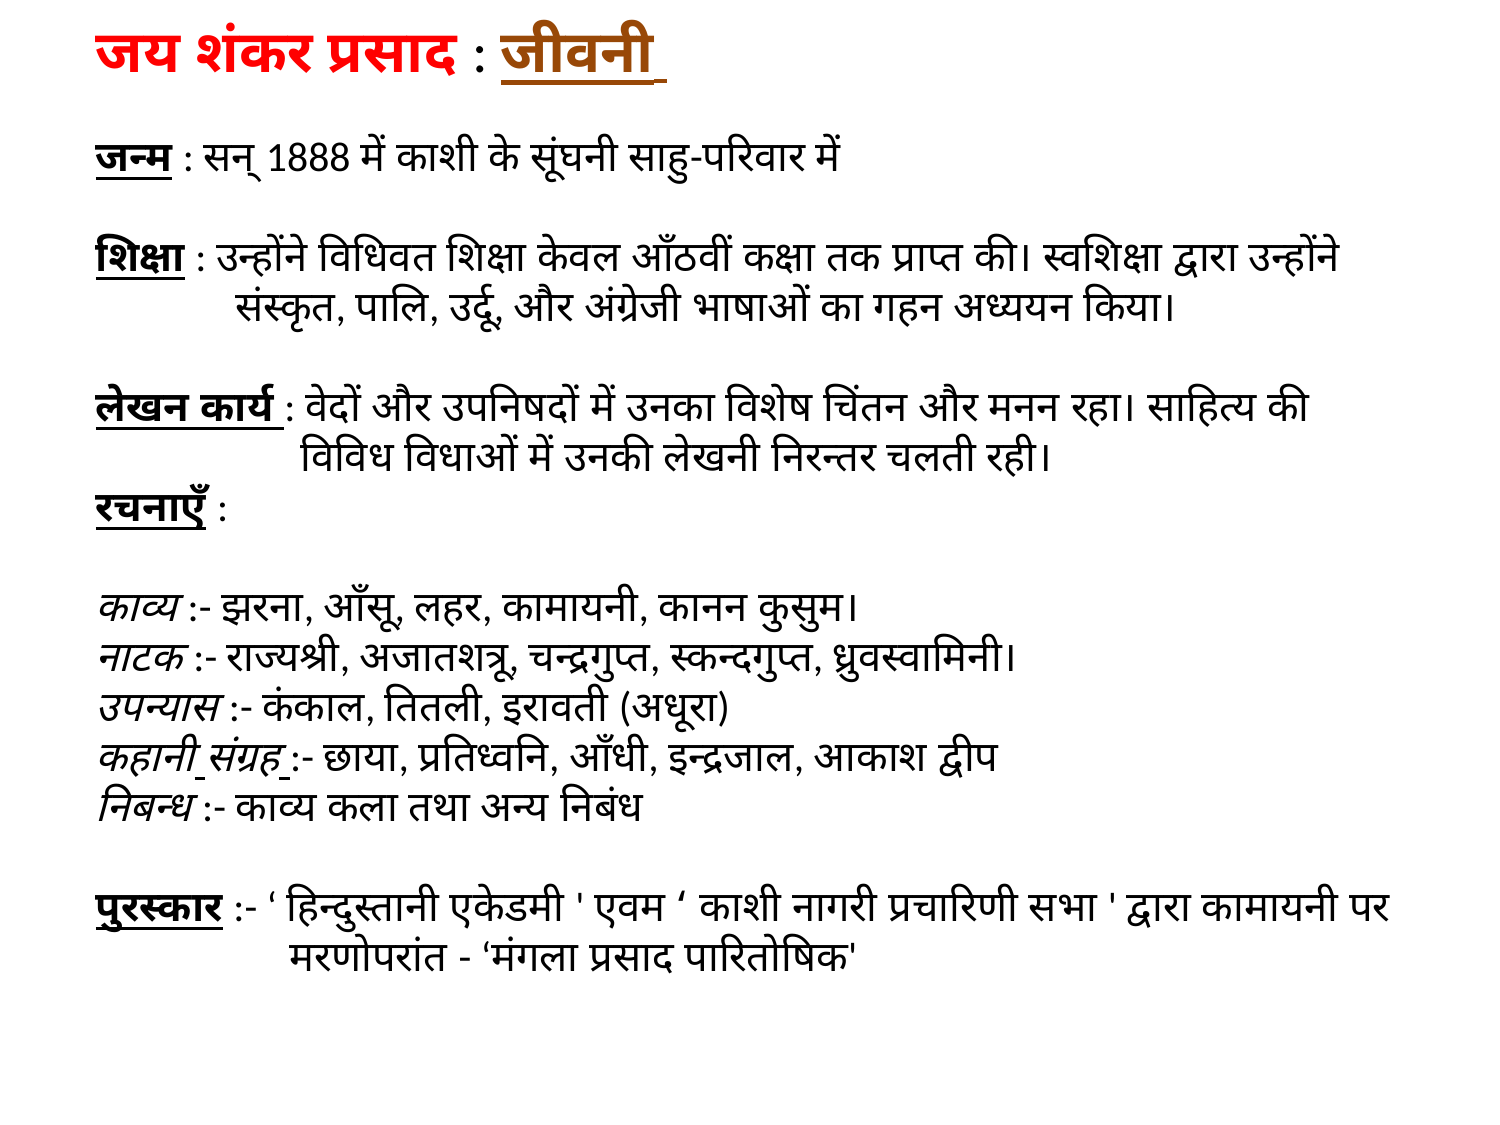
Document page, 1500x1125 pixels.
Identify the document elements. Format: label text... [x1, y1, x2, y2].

text_box जय शंकर प्रसाद : जीवनी जन्म : सन् 1888 में काशी के सूंघनी साहु-परिवार में शिक्षा : उन्होंने विधिवत शिक्षा केवल आँठवीं कक्षा तक प्राप्त की। स्वशिक्षा द्वारा उन्होंने संस्कृत, पालि, उर्दू, और अंग्रेजी भाषाओं का गहन अध्ययन किया। लेखन कार्य : वेदों और उपनिषदों में उनका विशेष चिंतन और मनन रहा। साहित्य की विविध विधाओं में उनकी लेखनी निरन्तर चलती रही। रचनाएँ : काव्य :- झरना, आँसू, लहर, कामायनी, कानन कुसुम। नाटक :- राज्यश्री, अजातशत्रू, चन्द्रगुप्त, स्कन्दगुप्त, ध्रुवस्वामिनी। उपन्यास :- कंकाल, तितली, इरावती (अधूरा) कहानी संग्रह :- छाया, प्रतिध्वनि, आँधी, इन्द्रजाल, आकाश द्वीप निबन्ध :- काव्य कला तथा अन्य निबंध पुरस्कार :- ‘ हिन्दुस्तानी एकेडमी ' एवम ‘ काशी नागरी प्रचारिणी सभा ' द्वारा कामायनी पर मरणोपरांत - ‘मंगला प्रसाद पारितोषिक' [81, 0, 1500, 988]
